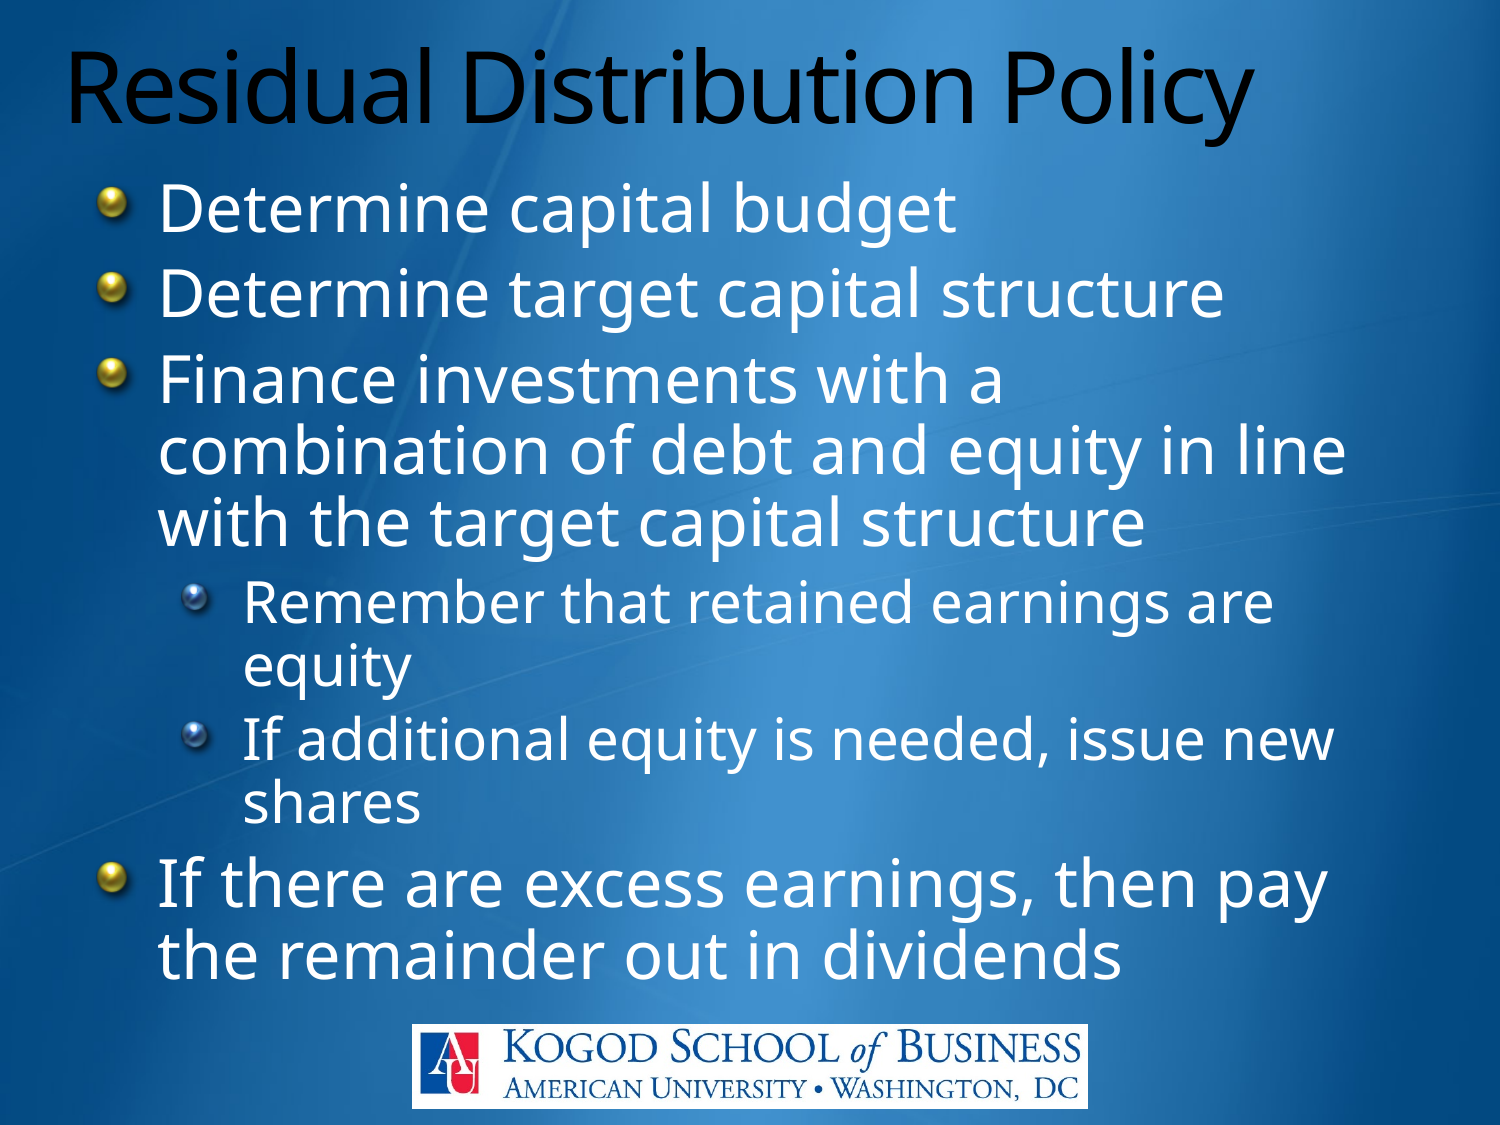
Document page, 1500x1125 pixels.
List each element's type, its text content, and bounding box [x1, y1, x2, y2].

title Residual Distribution Policy [62, 37, 1438, 147]
picture [0, 0, 1500, 1125]
list Determine capital budget Determine target capital structure Finance investments with a combination of debt and equity in line with the target capital structure Remember that retained earnings are equity If additional equity is needed, issue new shares If there are excess earnings, then pay the remainder out in dividends [92, 174, 1408, 1025]
